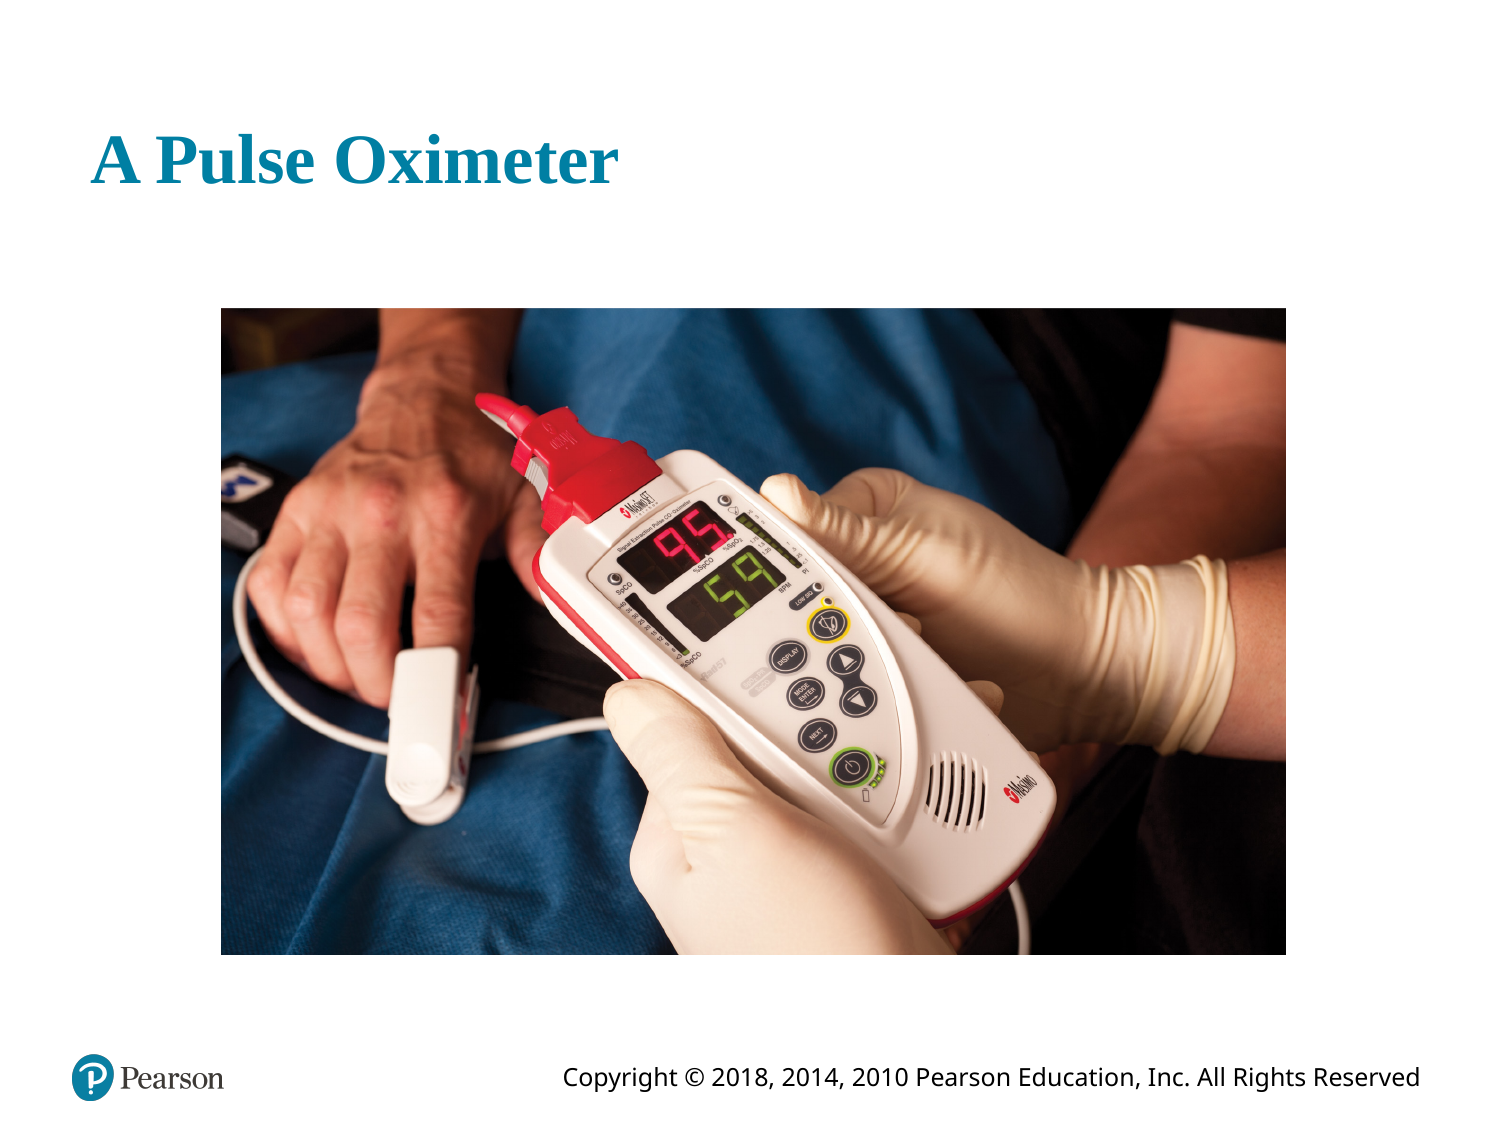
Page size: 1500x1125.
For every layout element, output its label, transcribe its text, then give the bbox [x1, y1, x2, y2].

picture [98, 1054, 224, 1101]
picture [72, 1087, 83, 1101]
picture [72, 1054, 88, 1070]
picture [80, 1063, 106, 1088]
picture [221, 308, 1286, 955]
title A Pulse Oximeter [75, 37, 1425, 213]
